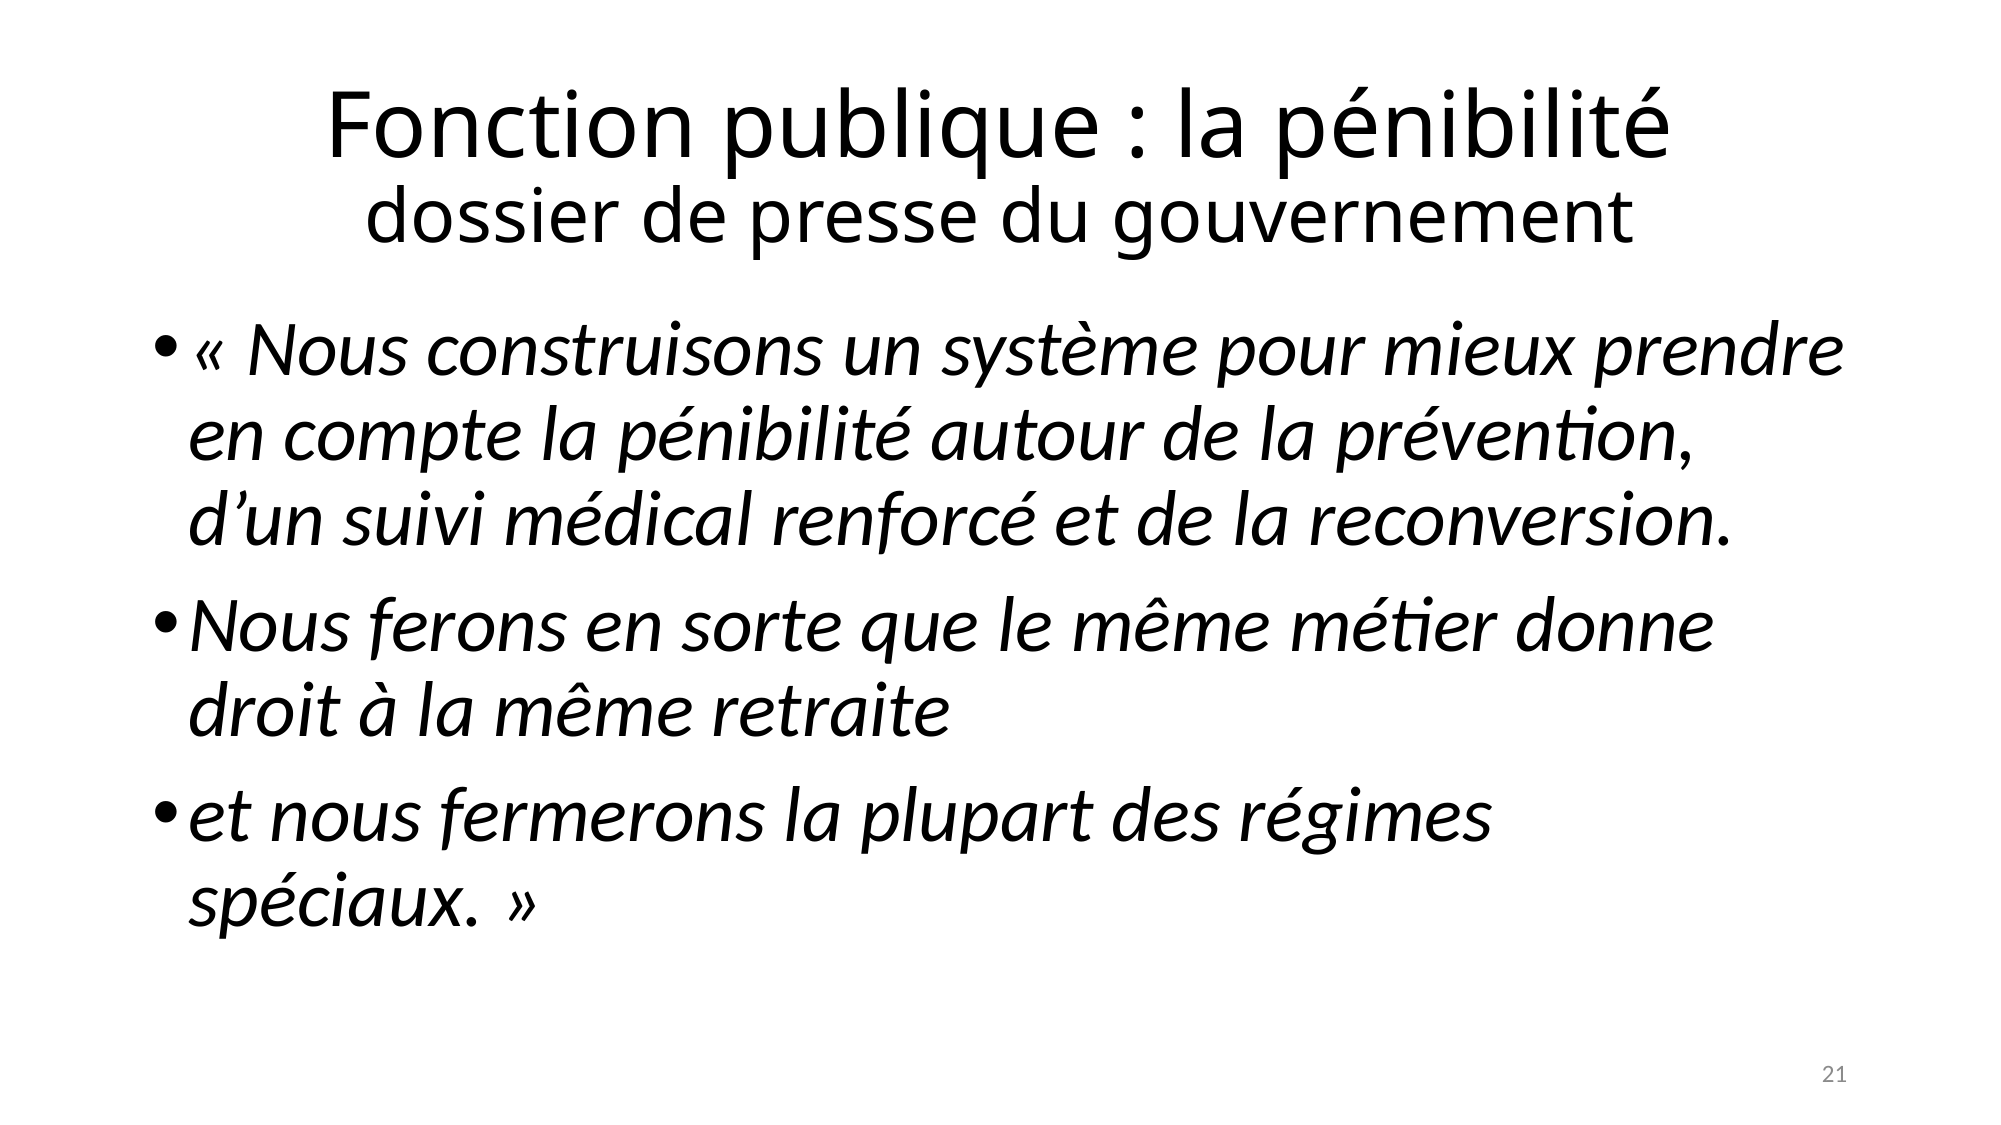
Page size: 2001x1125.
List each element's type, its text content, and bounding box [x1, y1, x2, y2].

slide_number 21 [1412, 1042, 1863, 1103]
list « Nous construisons un système pour mieux prendre en compte la pénibilité autour de la prévention, d’un suivi médical renforcé et de la reconversion. Nous ferons en sorte que le même métier donne droit à la même retraite et nous fermerons la plupart des régimes spéciaux. » [137, 299, 1863, 1014]
title Fonction publique : la pénibilité dossier de presse du gouvernement [137, 59, 1863, 278]
